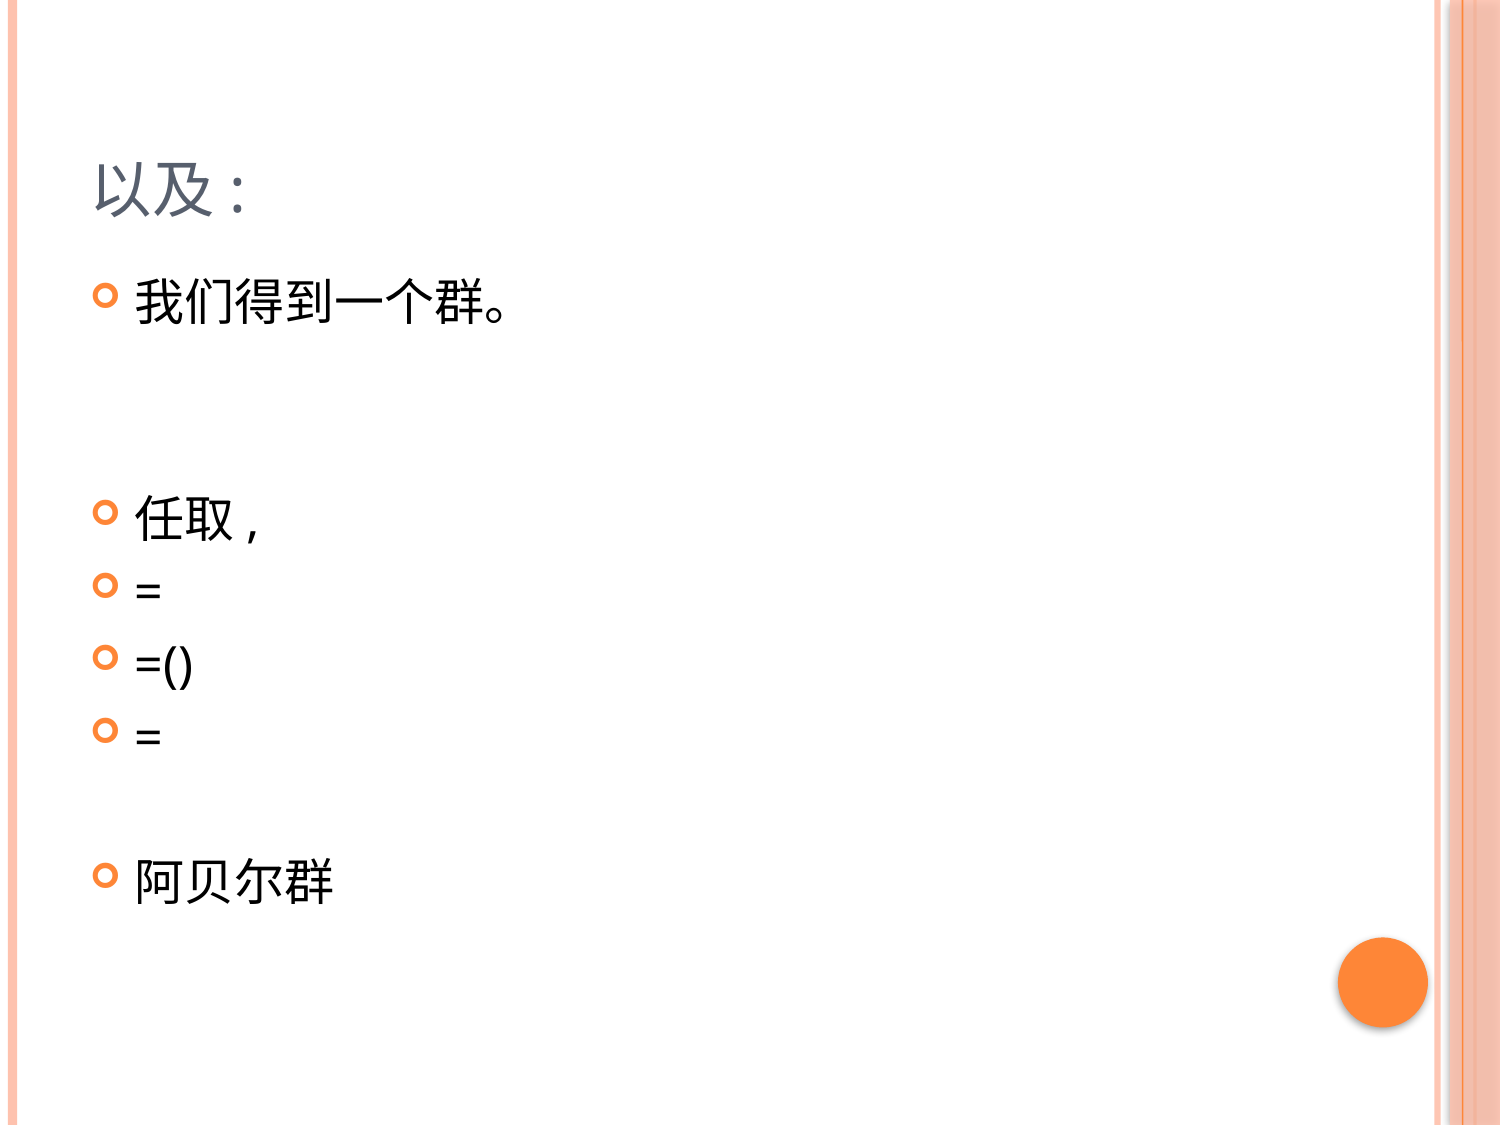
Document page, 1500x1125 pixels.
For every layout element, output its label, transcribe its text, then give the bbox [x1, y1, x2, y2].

title 以及: [75, 45, 1300, 233]
